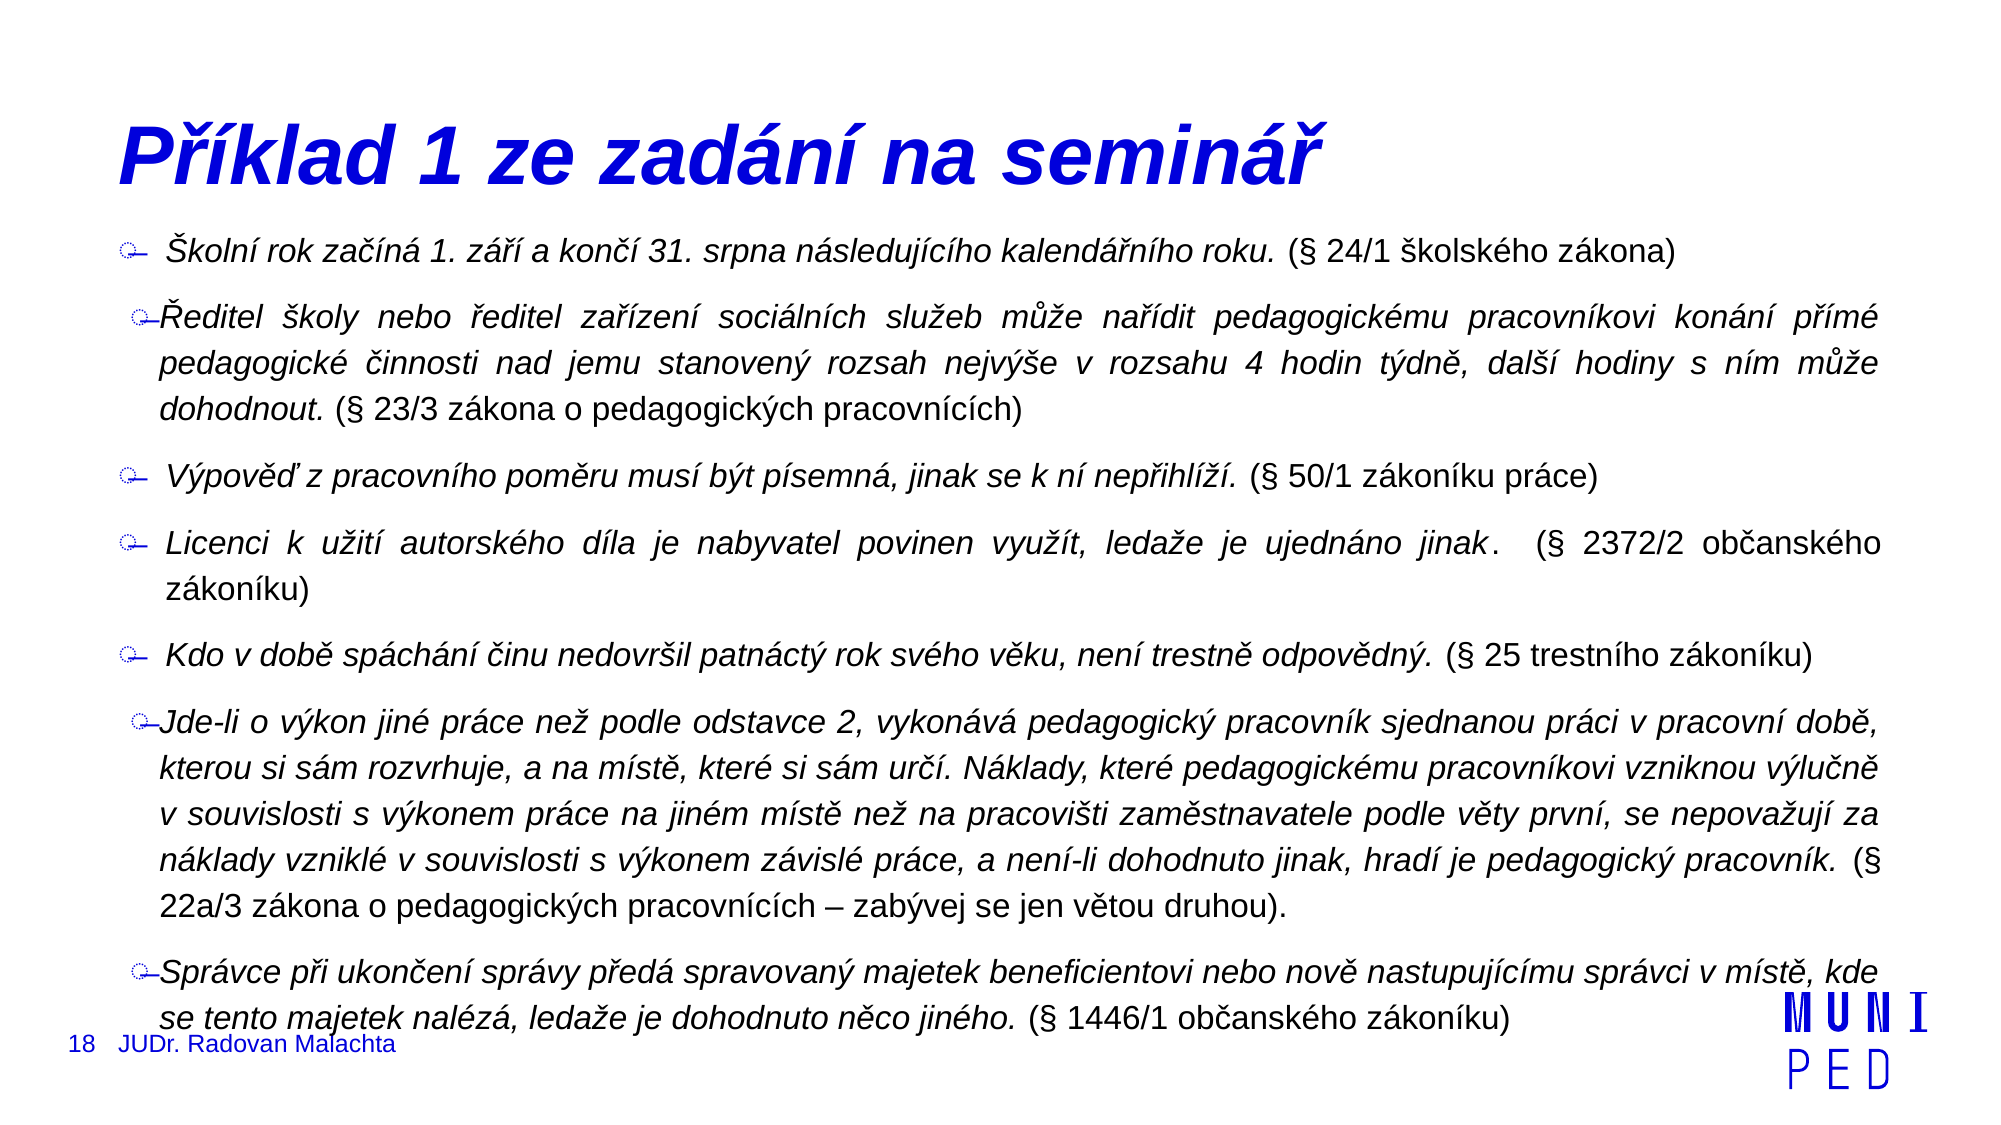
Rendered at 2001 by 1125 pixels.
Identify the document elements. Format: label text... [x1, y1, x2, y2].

footer JUDr. Radovan Malachta [118, 1021, 1418, 1063]
slide_number 18 [67, 1021, 110, 1063]
list Školní rok začíná 1. září a končí 31. srpna následujícího kalendářního roku. (§ 24/1 školského zákona) Ředitel školy nebo ředitel zařízení sociálních služeb může nařídit pedagogickému pracovníkovi konání přímé pedagogické činnosti nad jemu stanovený rozsah nejvýše v rozsahu 4 hodin týdně, další hodiny s ním může dohodnout. (§ 23/3 zákona o pedagogických pracovnících) Výpověď z pracovního poměru musí být písemná, jinak se k ní nepřihlíží. (§ 50/1 zákoníku práce) Licenci k užití autorského díla je nabyvatel povinen využít, ledaže je ujednáno jinak. (§ 2372/2 občanského zákoníku) Kdo v době spáchání činu nedovršil patnáctý rok svého věku, není trestně odpovědný. (§ 25 trestního zákoníku) Jde-li o výkon jiné práce než podle odstavce 2, vykonává pedagogický pracovník sjednanou práci v pracovní době, kterou si sám rozvrhuje, a na místě, které si sám určí. Náklady, které pedagogickému pracovníkovi vzniknou výlučně v souvislosti s výkonem práce na jiném místě než na pracovišti zaměstnavatele podle věty první, se nepovažují za náklady vzniklé v souvislosti s výkonem závislé práce, a není-li dohodnuto jinak, hradí je pedagogický pracovník. (§ 22a/3 zákona o pedagogických pracovnících – zabývej se jen větou druhou). Správce při ukončení správy předá spravovaný majetek beneficientovi nebo nově nastupujícímu správci v místě, kde se tento majetek nalézá, ledaže je dohodnuto něco jiného. (§ 1446/1 občanského zákoníku) [118, 222, 1883, 903]
title Příklad 1 ze zadání na seminář [118, 118, 1883, 193]
